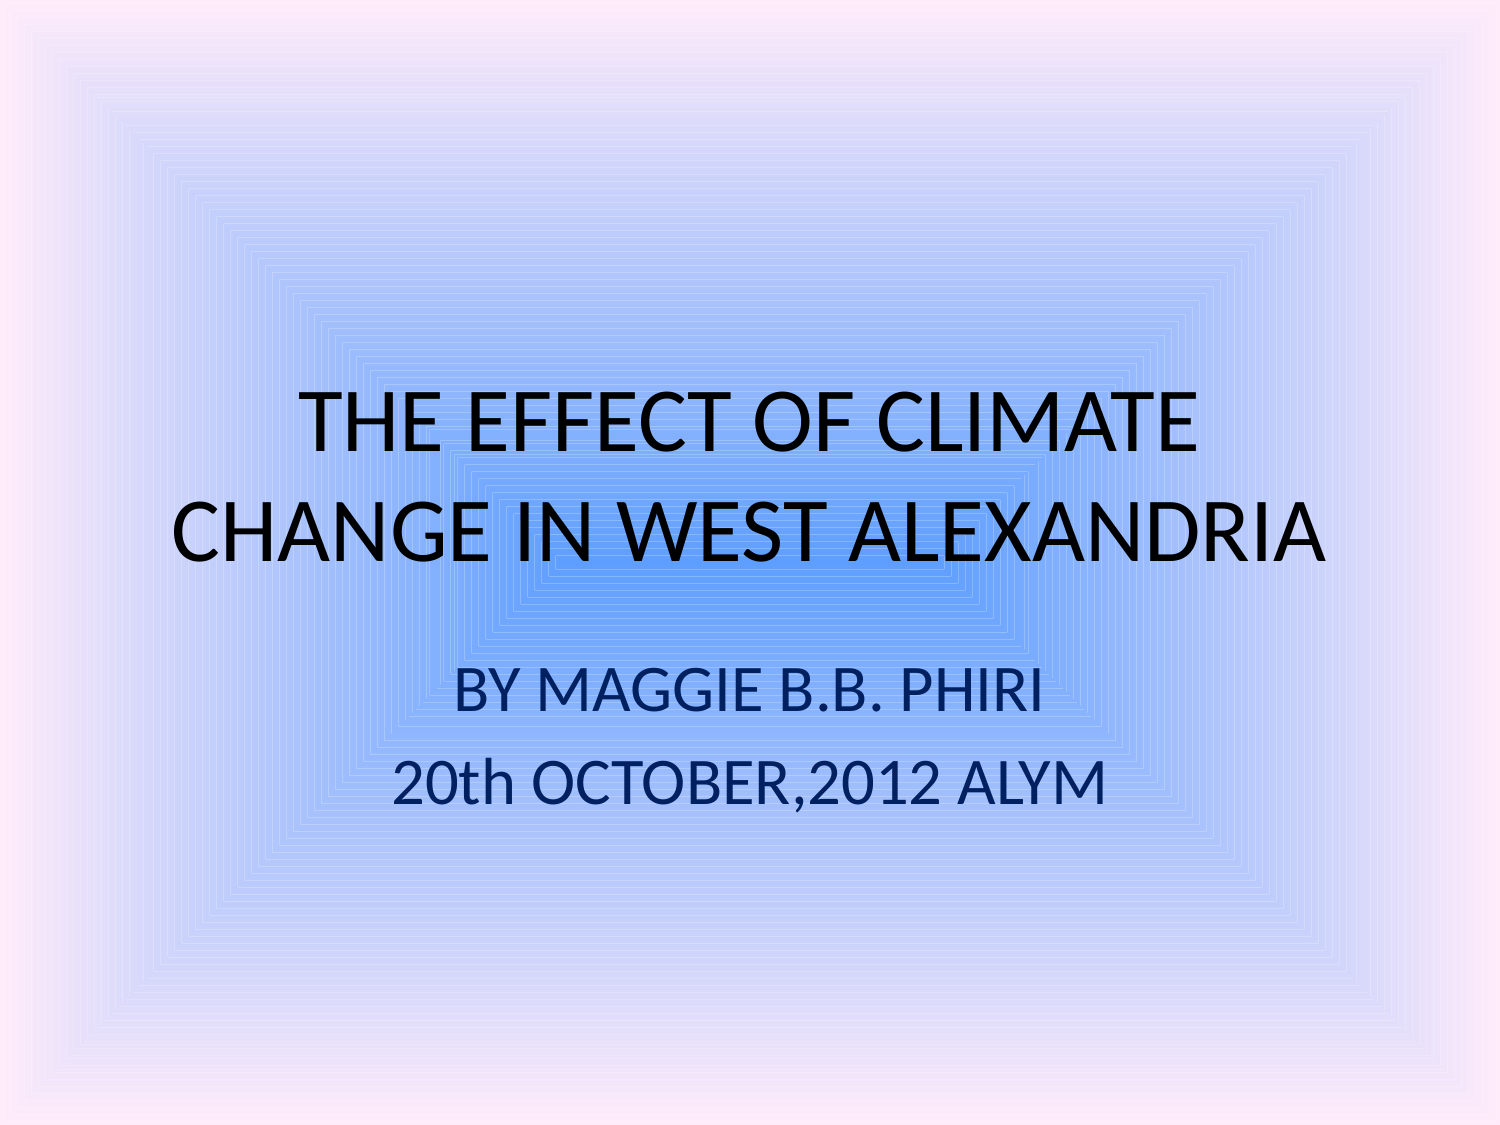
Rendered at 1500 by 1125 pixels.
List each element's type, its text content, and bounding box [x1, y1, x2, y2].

subtitle BY MAGGIE B.B. PHIRI 20th OCTOBER,2012 ALYM [225, 637, 1275, 925]
title THE EFFECT OF CLIMATE CHANGE IN WEST ALEXANDRIA [112, 349, 1388, 591]
